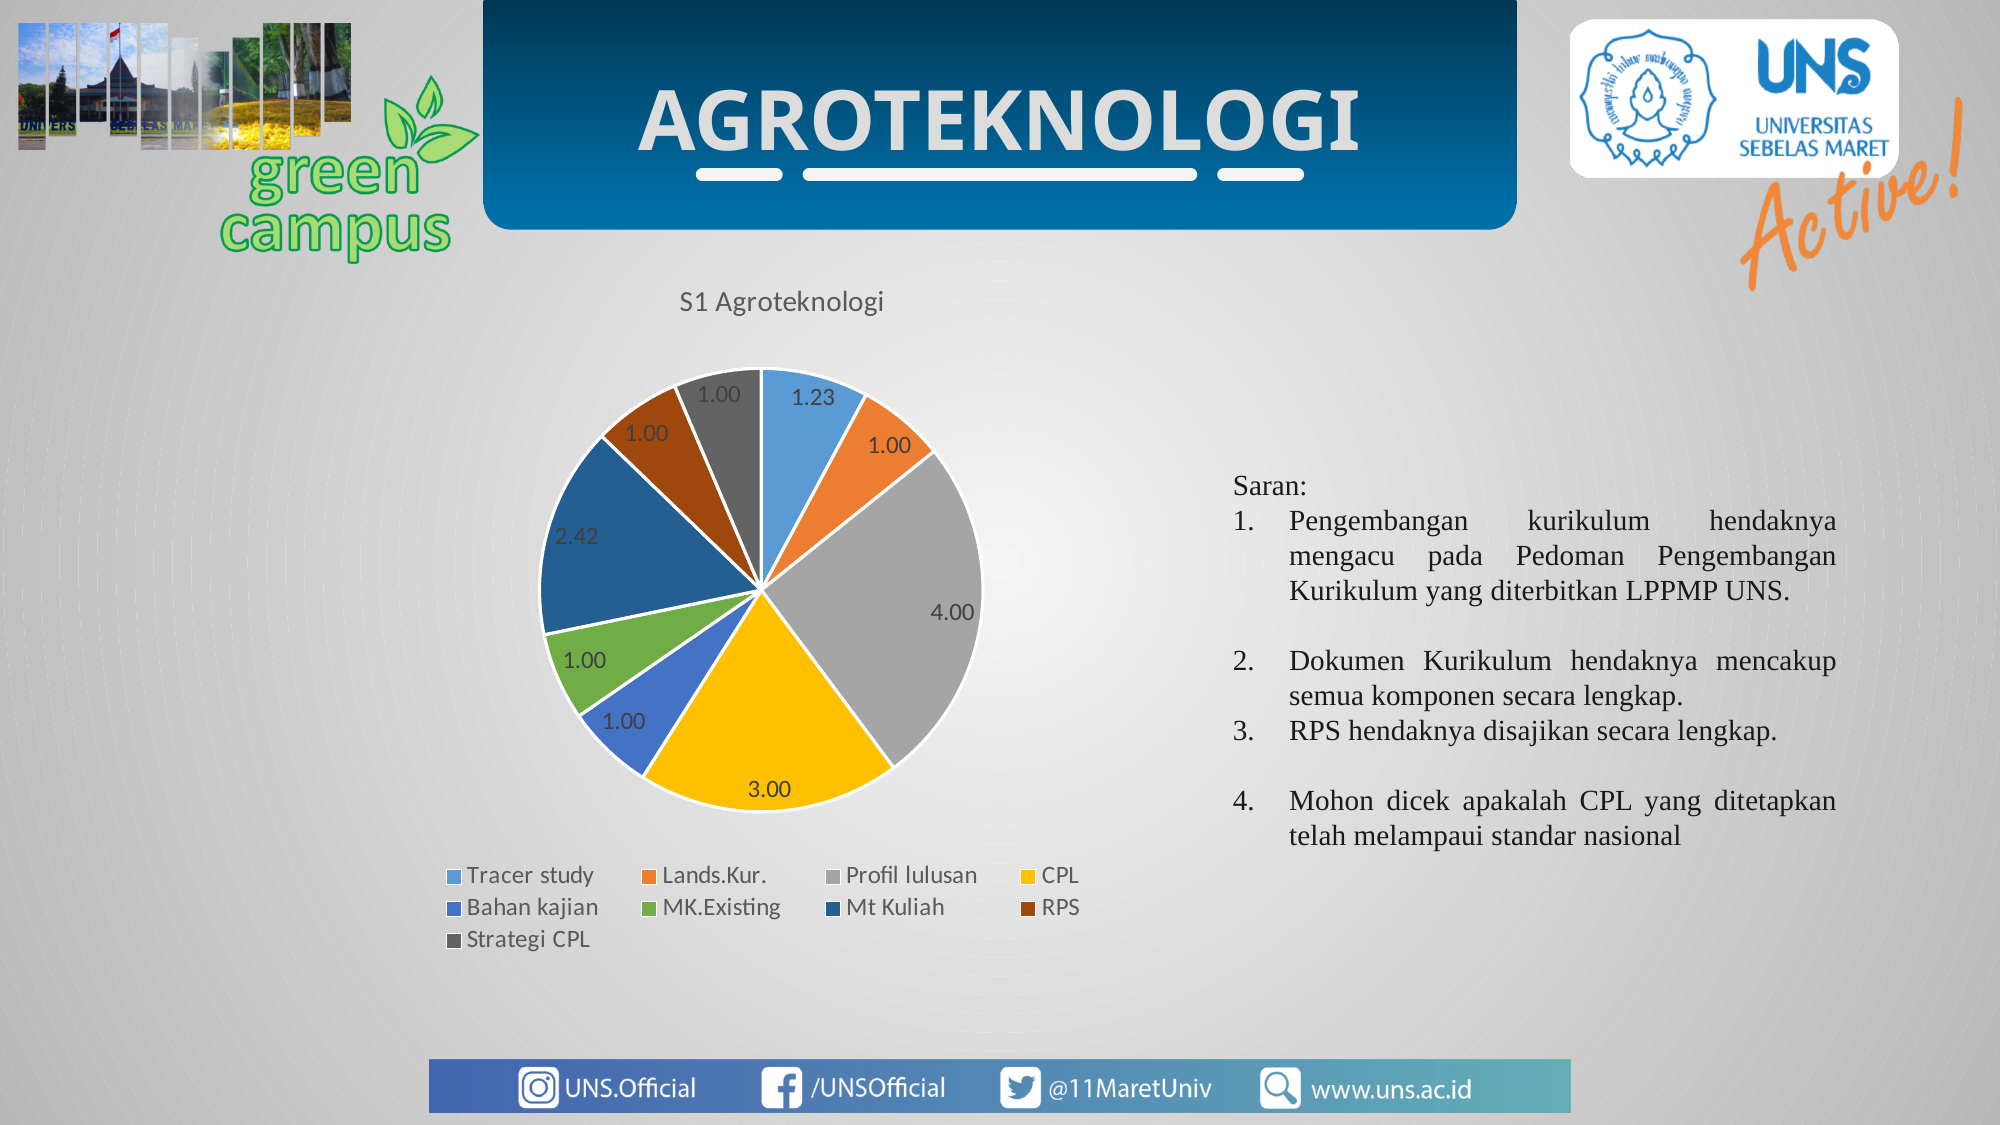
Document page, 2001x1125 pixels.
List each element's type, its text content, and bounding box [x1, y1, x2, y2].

picture [18, 23, 480, 264]
chart [396, 257, 1167, 994]
picture [429, 1059, 1571, 1113]
text_box Saran: Pengembangan kurikulum hendaknya mengacu pada Pedoman Pengembangan Kurikulum yang diterbitkan LPPMP UNS. Dokumen Kurikulum hendaknya mencakup semua komponen secara lengkap. RPS hendaknya disajikan secara lengkap. Mohon dicek apakalah CPL yang ditetapkan telah melampaui standar nasional [1218, 458, 1852, 859]
picture [1566, 19, 1997, 293]
list AGROTEKNOLOGI [551, 48, 1449, 175]
